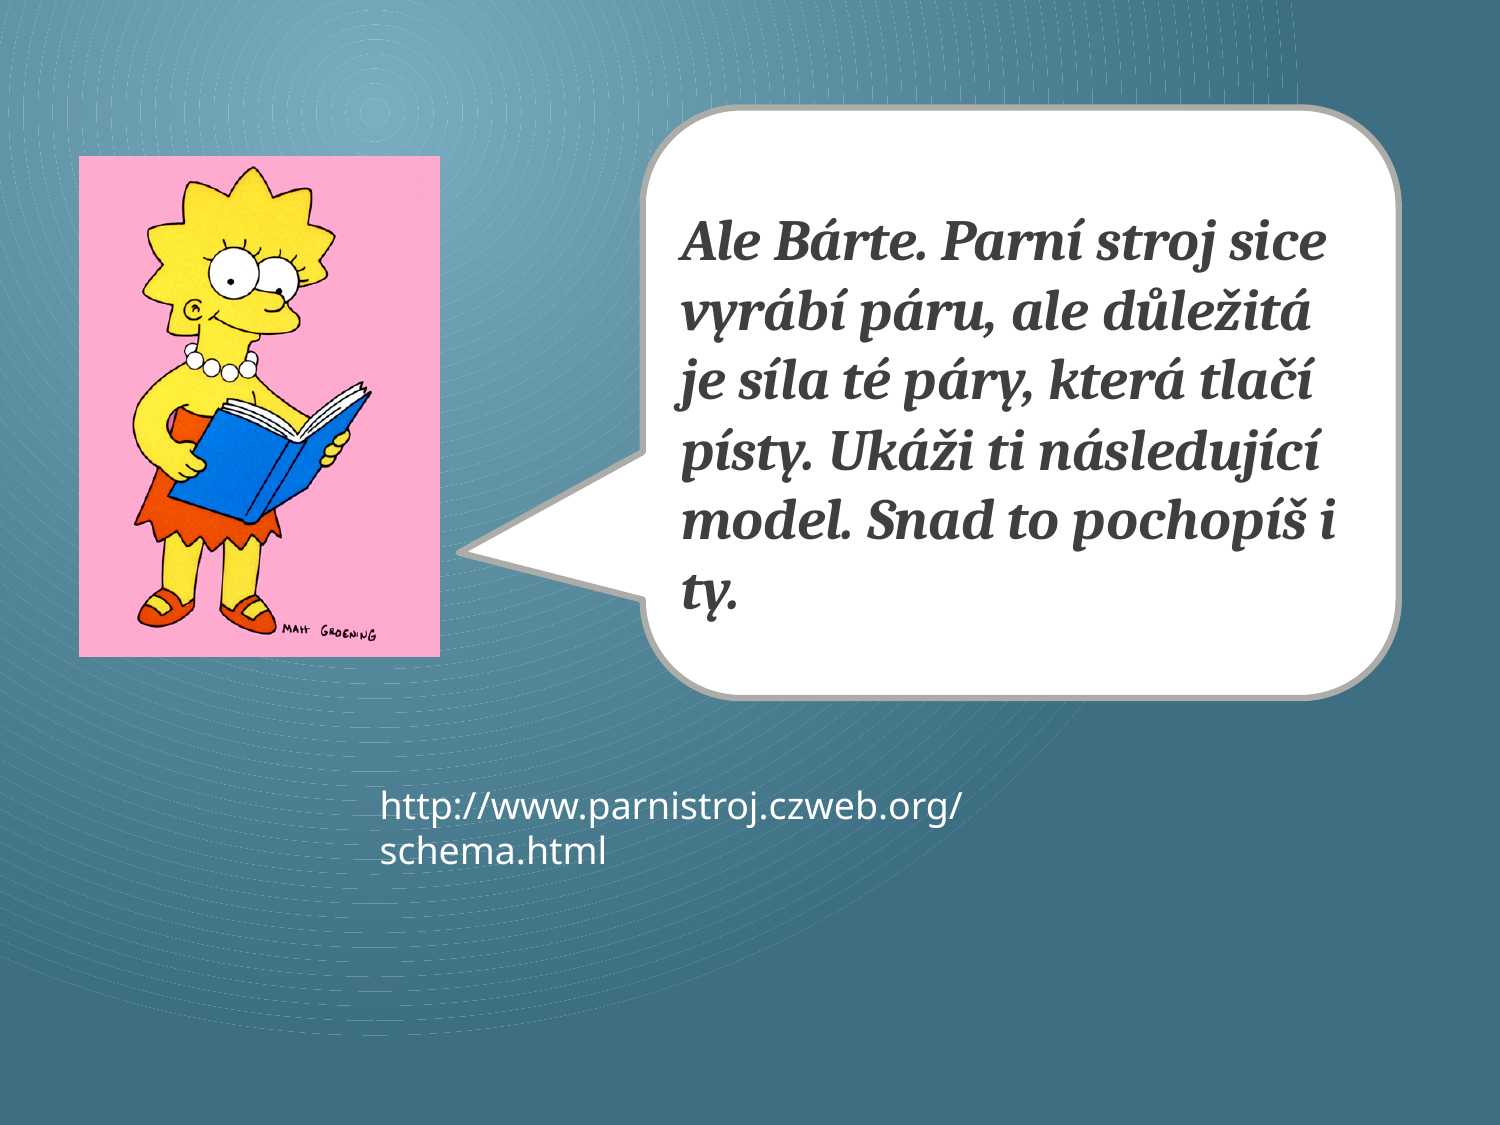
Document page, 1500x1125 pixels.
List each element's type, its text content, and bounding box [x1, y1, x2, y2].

text_box [455, 104, 1402, 702]
text_box http://www.parnistroj.czweb.org/schema.html [364, 775, 1115, 880]
text_box Ale Bárte. Parní stroj sice vyrábí páru, ale důležitá je síla té páry, která tlačí písty. Ukáži ti následující model. Snad to pochopíš i ty. [666, 194, 1378, 657]
picture [79, 156, 441, 658]
